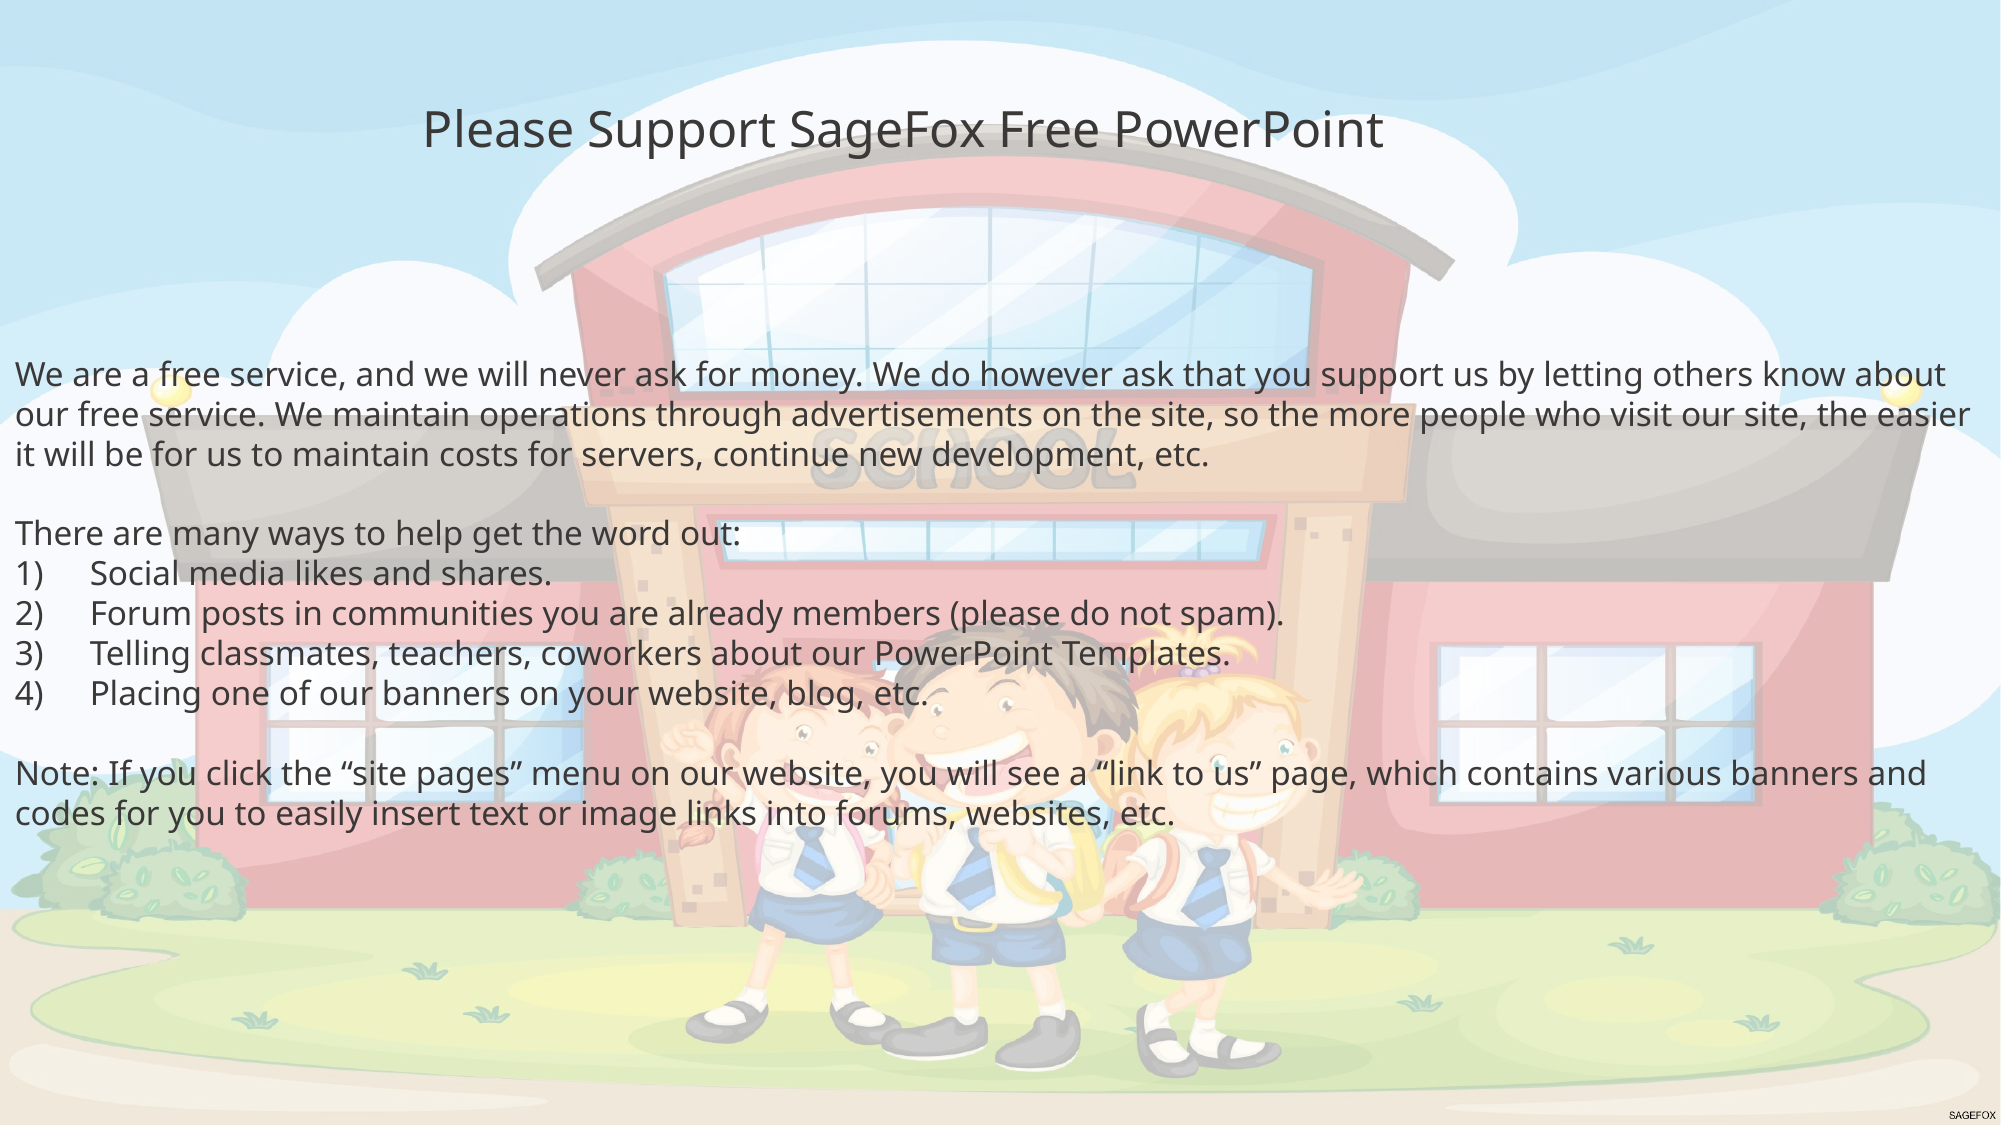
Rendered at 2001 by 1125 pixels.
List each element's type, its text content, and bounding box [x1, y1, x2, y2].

text_box We are a free service, and we will never ask for money. We do however ask that you support us by letting others know about our free service. We maintain operations through advertisements on the site, so the more people who visit our site, the easier it will be for us to maintain costs for servers, continue new development, etc. There are many ways to help get the word out: Social media likes and shares. Forum posts in communities you are already members (please do not spam). Telling classmates, teachers, coworkers about our PowerPoint Templates. Placing one of our banners on your website, blog, etc. Note: If you click the “site pages” menu on our website, you will see a “link to us” page, which contains various banners and codes for you to easily insert text or image links into forums, websites, etc. [0, 0, 2000, 1125]
title Please Support SageFox Free PowerPoint [363, 72, 1444, 190]
